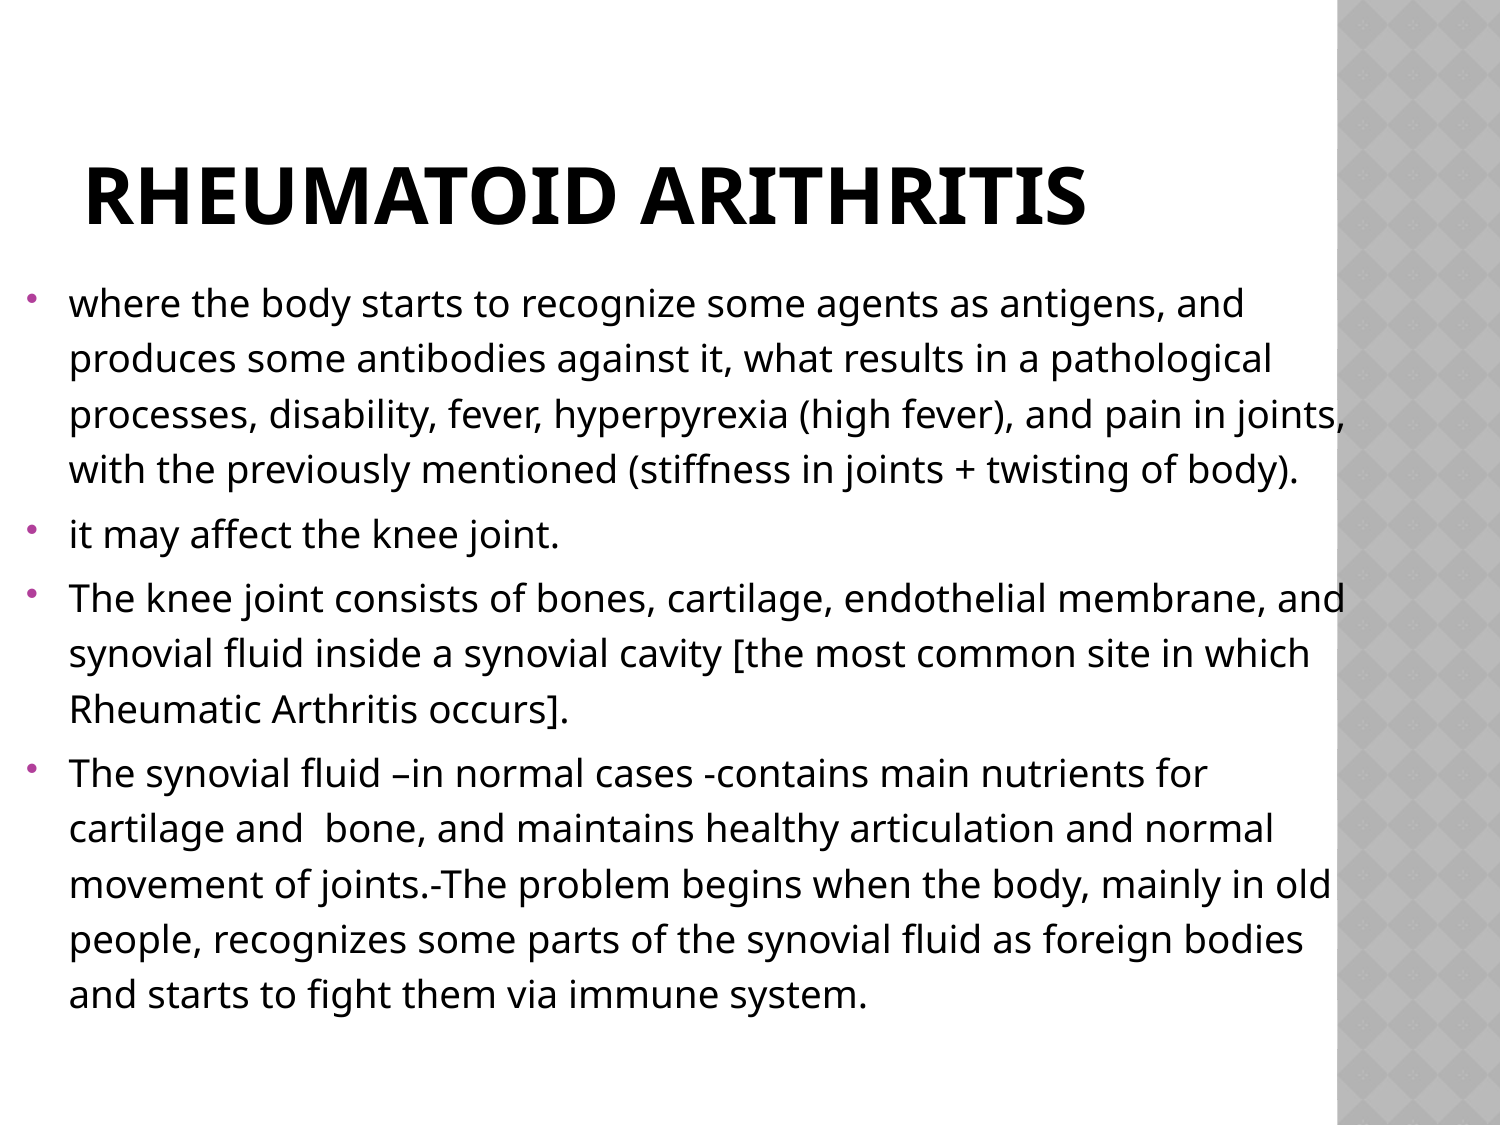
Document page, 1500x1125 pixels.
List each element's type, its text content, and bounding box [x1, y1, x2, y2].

list where the body starts to recognize some agents as antigens, and produces some antibodies against it, what results in a pathological processes, disability, fever, hyperpyrexia (high fever), and pain in joints, with the previously mentioned (stiffness in joints + twisting of body). it may affect the knee joint. The knee joint consists of bones, cartilage, endothelial membrane, and synovial fluid inside a synovial cavity [the most common site in which Rheumatic Arthritis occurs]. The synovial fluid –in normal cases -contains main nutrients for cartilage and bone, and maintains healthy articulation and normal movement of joints.-The problem begins when the body, mainly in old people, recognizes some parts of the synovial fluid as foreign bodies and starts to fight them via immune system. [12, 262, 1363, 1050]
title Rheumatoid arithritis [651, 52, 1263, 240]
text_box [25, 0, 651, 248]
